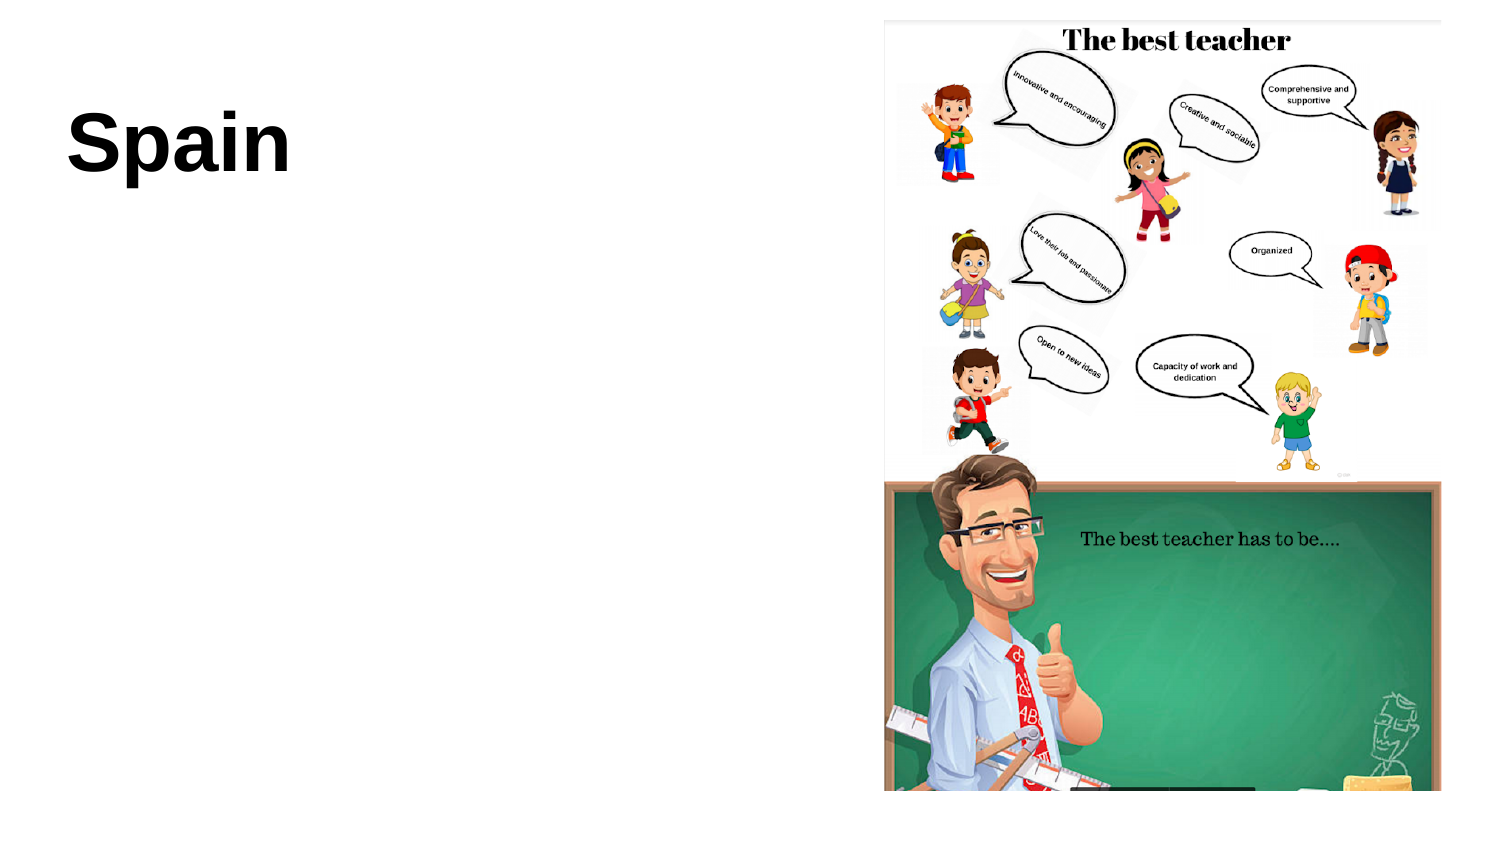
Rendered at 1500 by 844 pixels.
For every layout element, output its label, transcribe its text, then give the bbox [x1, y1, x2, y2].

title Spain [51, 72, 879, 167]
picture [884, 20, 1442, 791]
